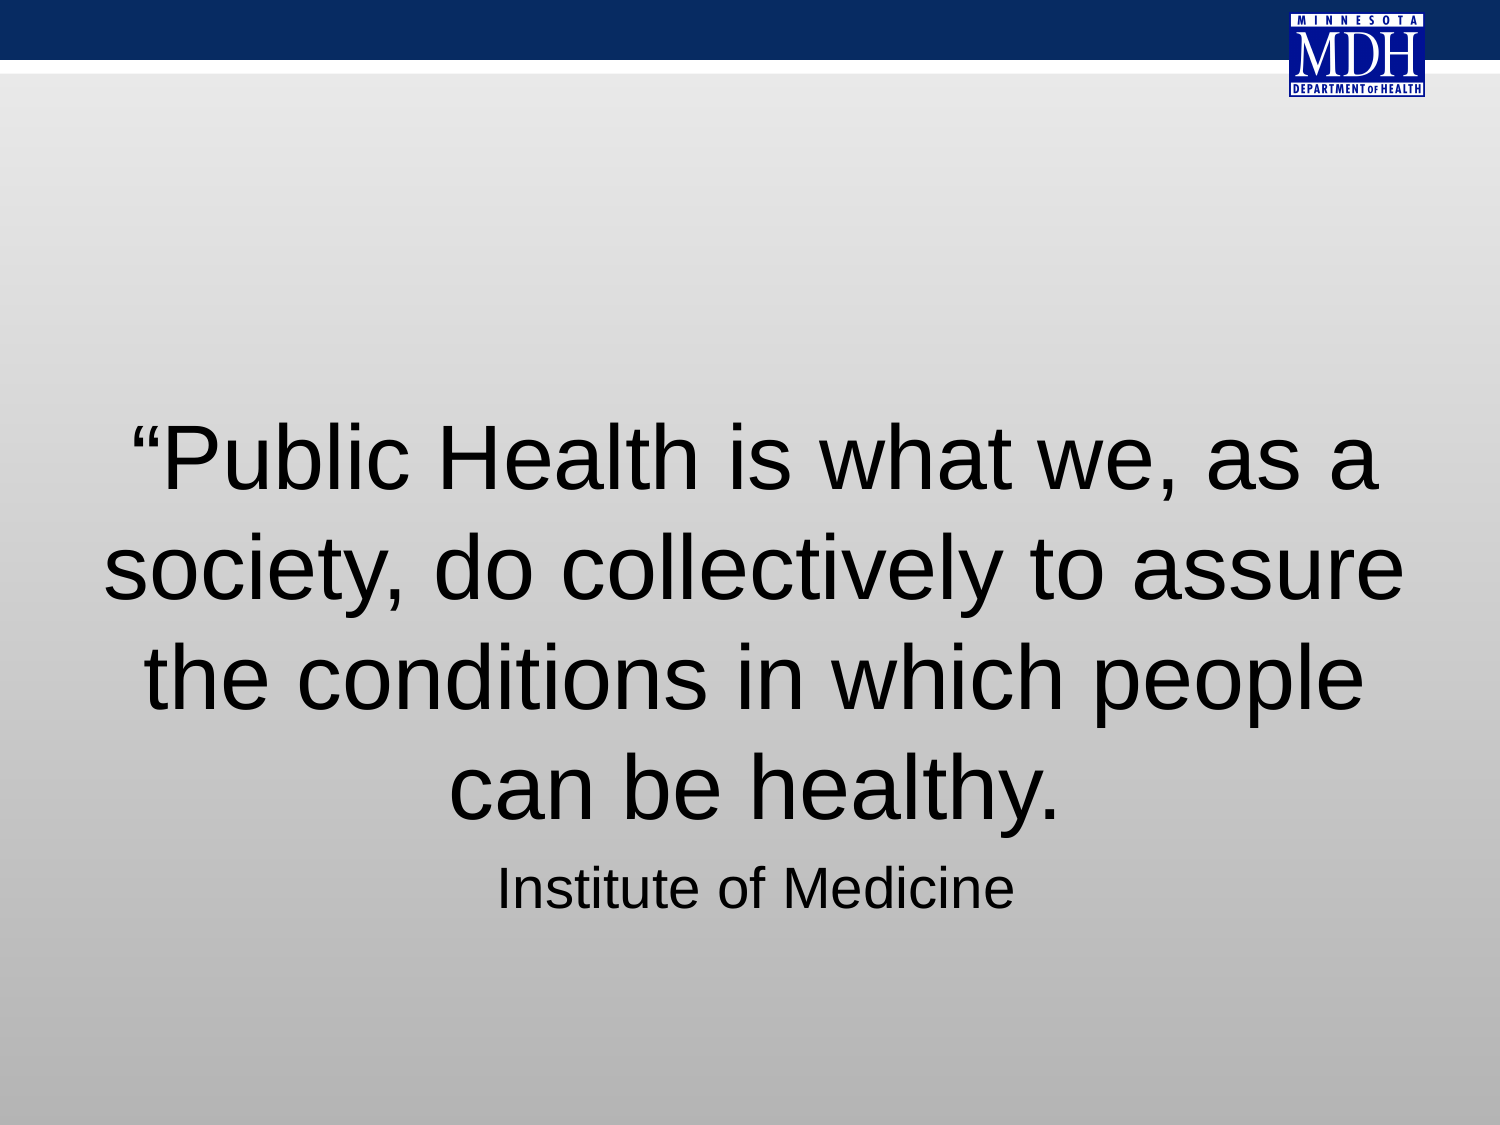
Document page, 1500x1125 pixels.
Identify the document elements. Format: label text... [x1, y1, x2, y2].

list “Public Health is what we, as a society, do collectively to assure the conditions in which people can be healthy. Institute of Medicine [50, 262, 1463, 1063]
picture [1289, 12, 1425, 97]
